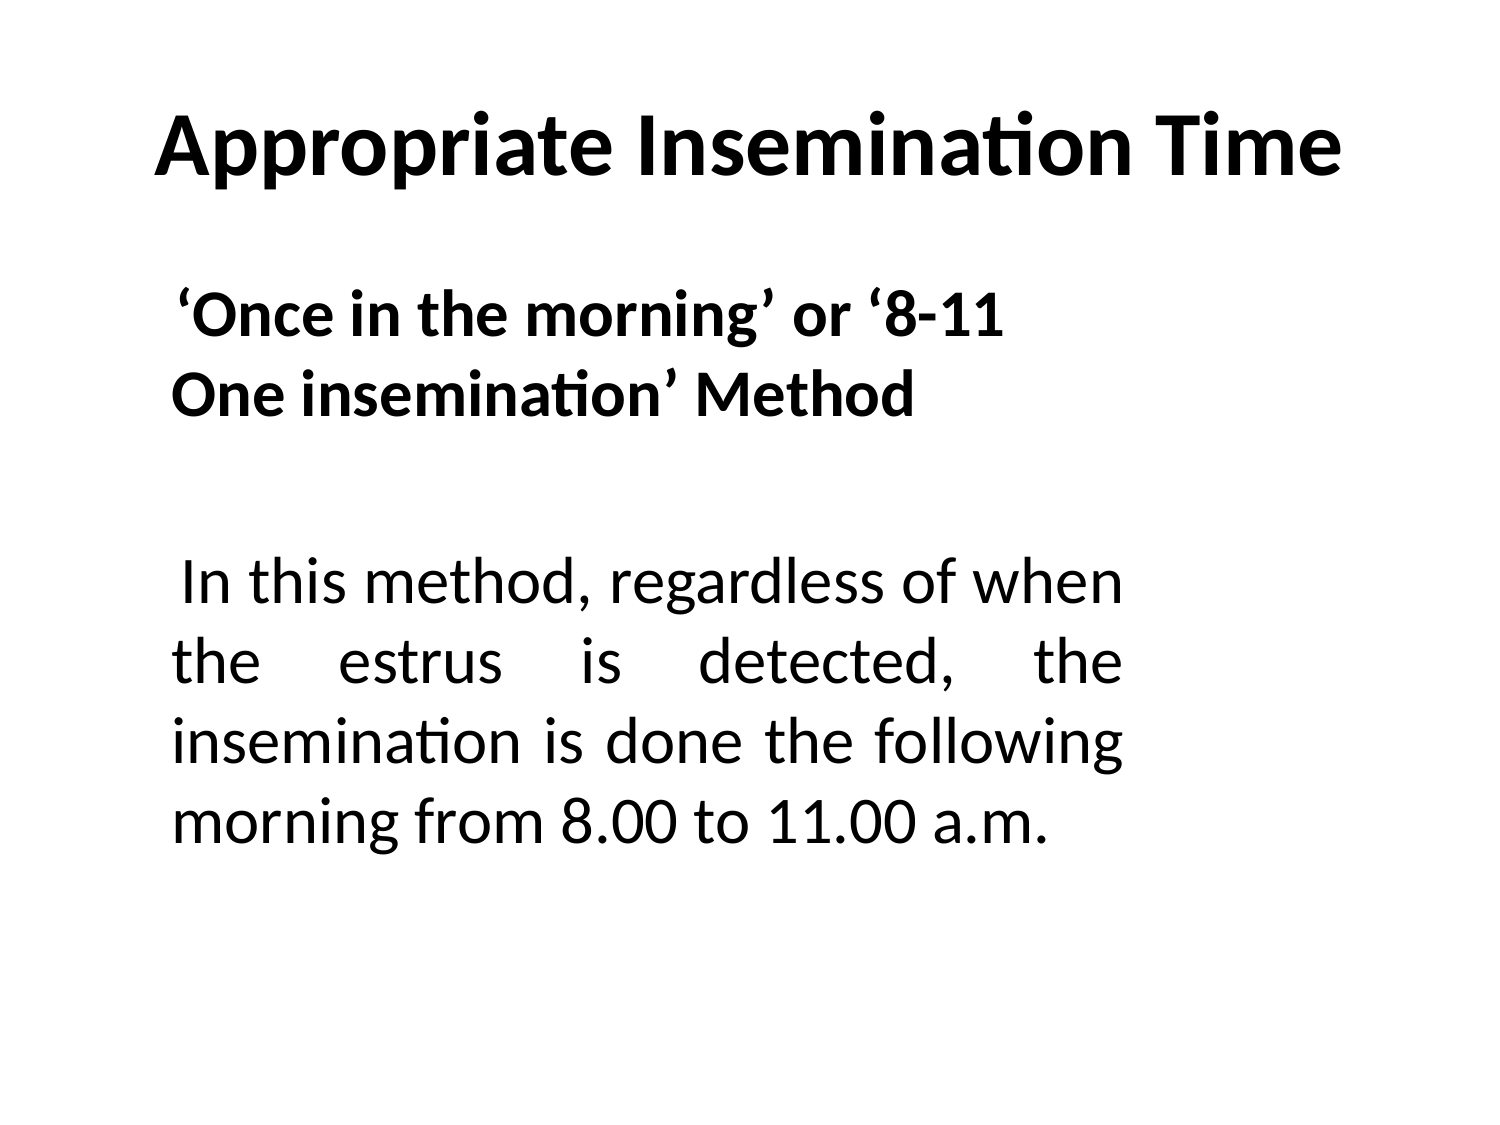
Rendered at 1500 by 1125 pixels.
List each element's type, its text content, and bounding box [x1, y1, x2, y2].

list ‘Once in the morning’ or ‘8-11 One insemination’ Method In this method, regardless of when the estrus is detected, the insemination is done the following morning from 8.00 to 11.00 a.m. [100, 262, 1140, 1005]
title Appropriate Insemination Time [75, 45, 1425, 233]
